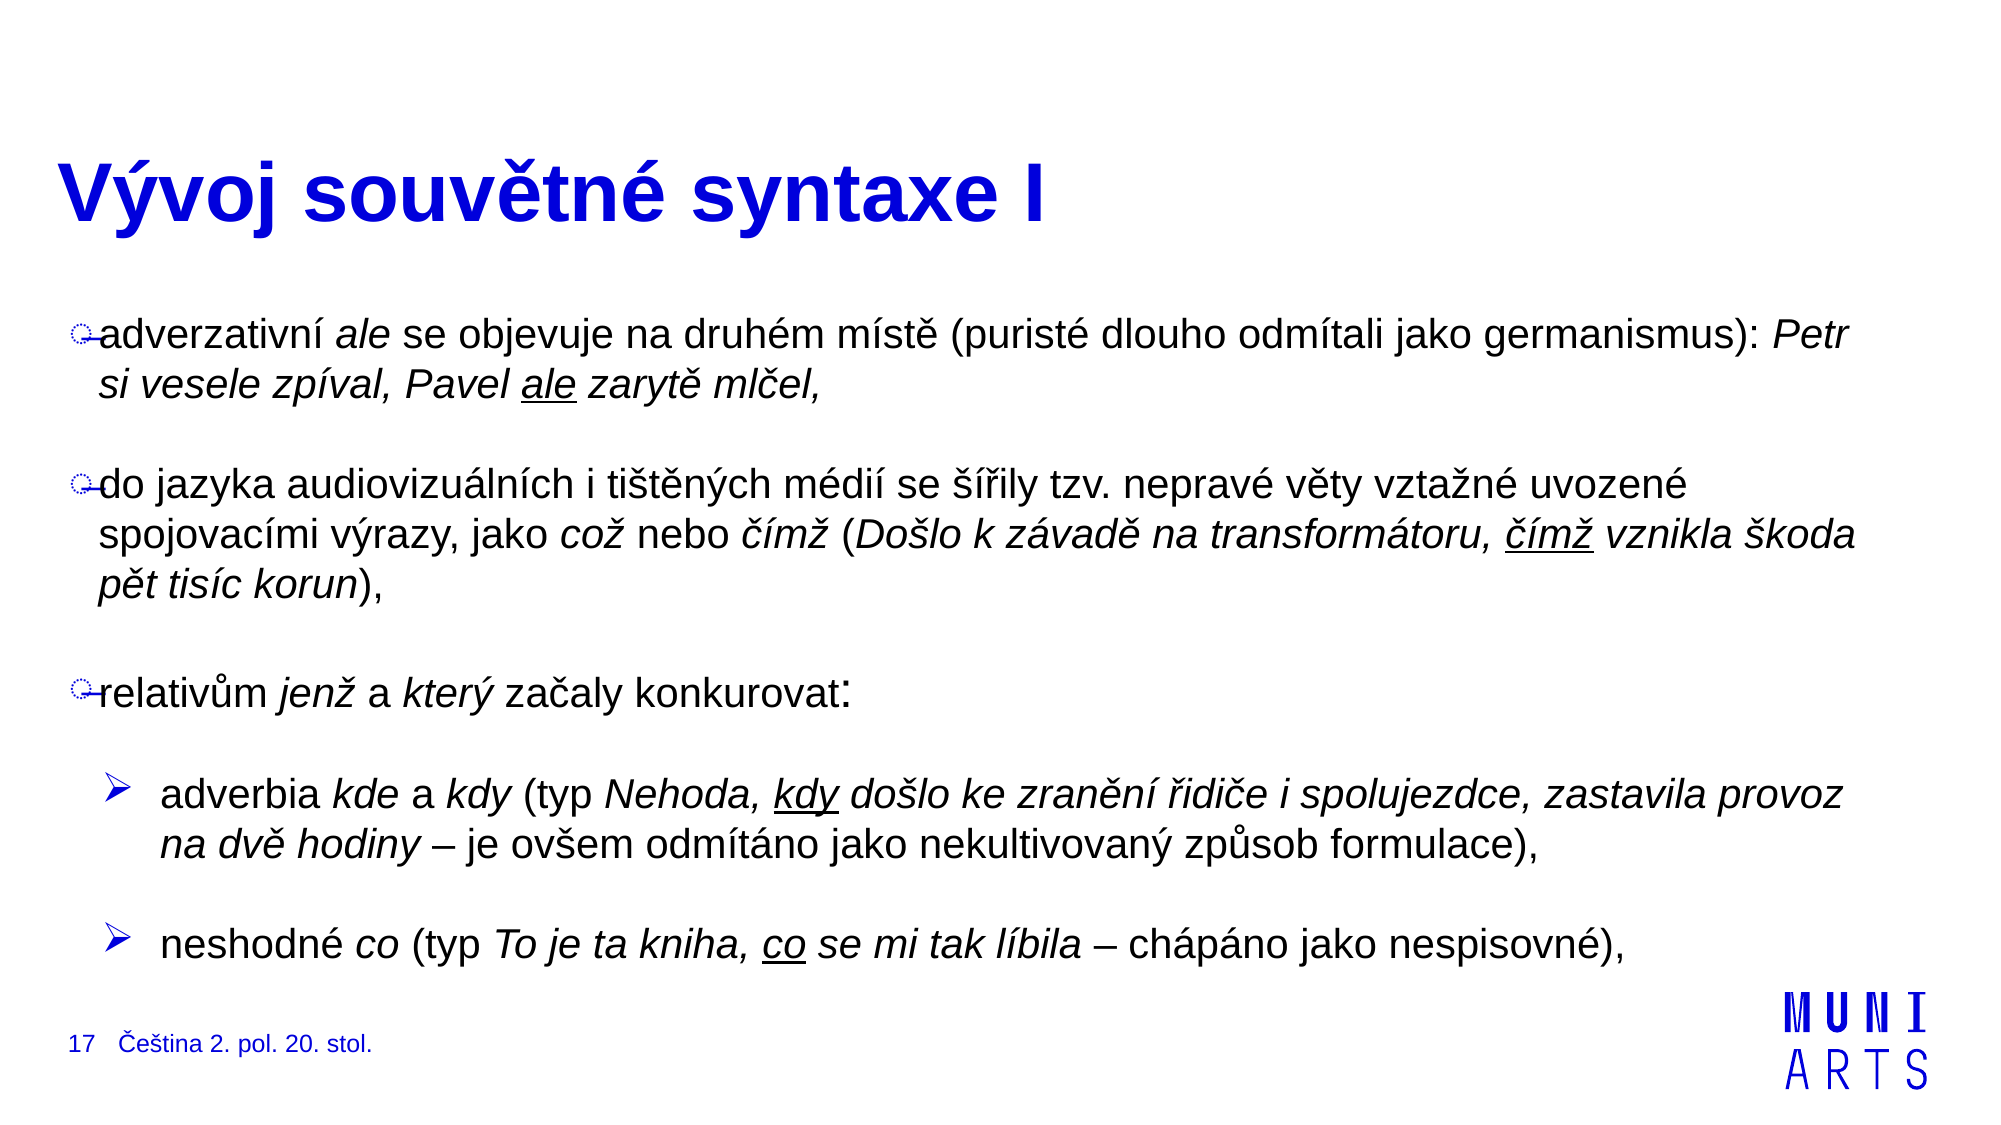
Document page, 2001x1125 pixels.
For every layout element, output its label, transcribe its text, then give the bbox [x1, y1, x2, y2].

footer Čeština 2. pol. 20. stol. [118, 1021, 1418, 1063]
title Vývoj souvětné syntaxe I [57, 154, 1822, 261]
list adverzativní ale se objevuje na druhém místě (puristé dlouho odmítali jako germanismus): Petr si vesele zpíval, Pavel ale zarytě mlčel, do jazyka audiovizuálních i tištěných médií se šířily tzv. nepravé věty vztažné uvozené spojovacími výrazy, jako což nebo čímž (Došlo k závadě na transformátoru, čímž vznikla škoda pět tisíc korun), relativům jenž a který začaly konkurovat: adverbia kde a kdy (typ Nehoda, kdy došlo ke zranění řidiče i spolujezdce, zastavila provoz na dvě hodiny – je ovšem odmítáno jako nekultivovaný způsob formulace), neshodné co (typ To je ta kniha, co se mi tak líbila – chápáno jako nespisovné), [57, 307, 1883, 945]
slide_number 17 [67, 1021, 110, 1063]
